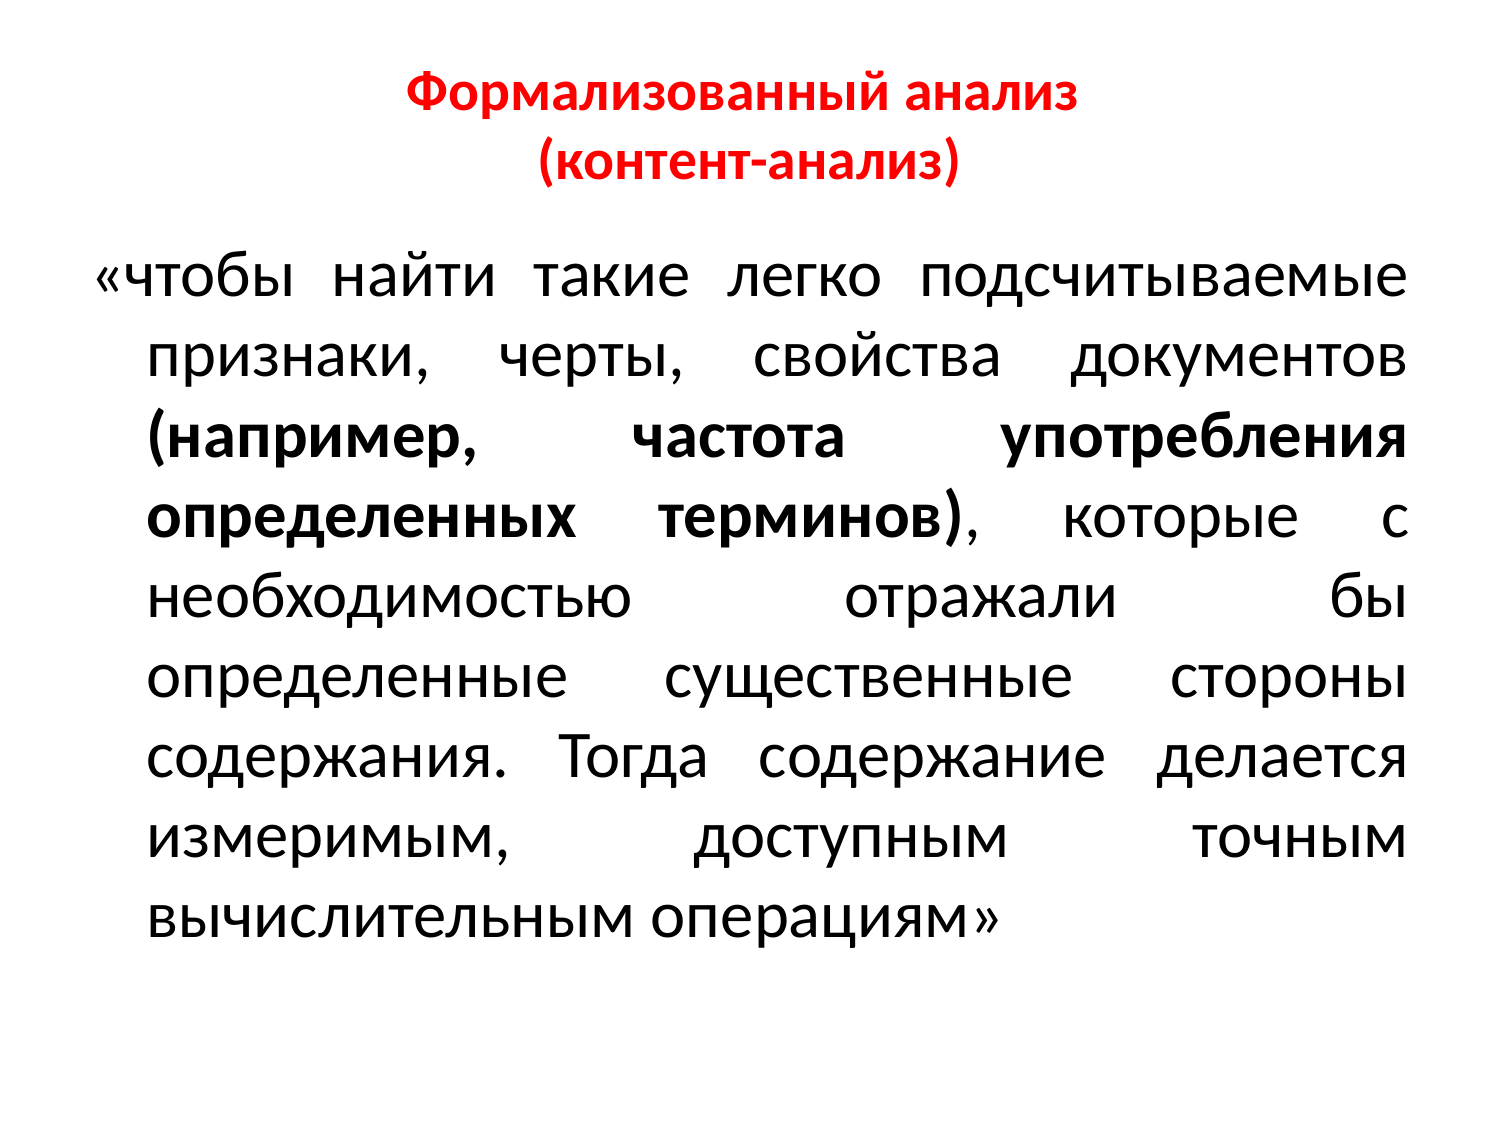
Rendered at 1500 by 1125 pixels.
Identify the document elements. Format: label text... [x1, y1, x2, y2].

list «чтобы найти такие легко подсчитываемые признаки, черты, свойства документов (например, частота употребления определенных терминов), которые с необходимостью отражали бы определенные существенные стороны содержания. Тогда содержание делается измеримым, доступным точным вычислительным операциям» [75, 222, 1425, 1005]
title Формализованный анализ (контент-анализ) [75, 45, 1425, 200]
